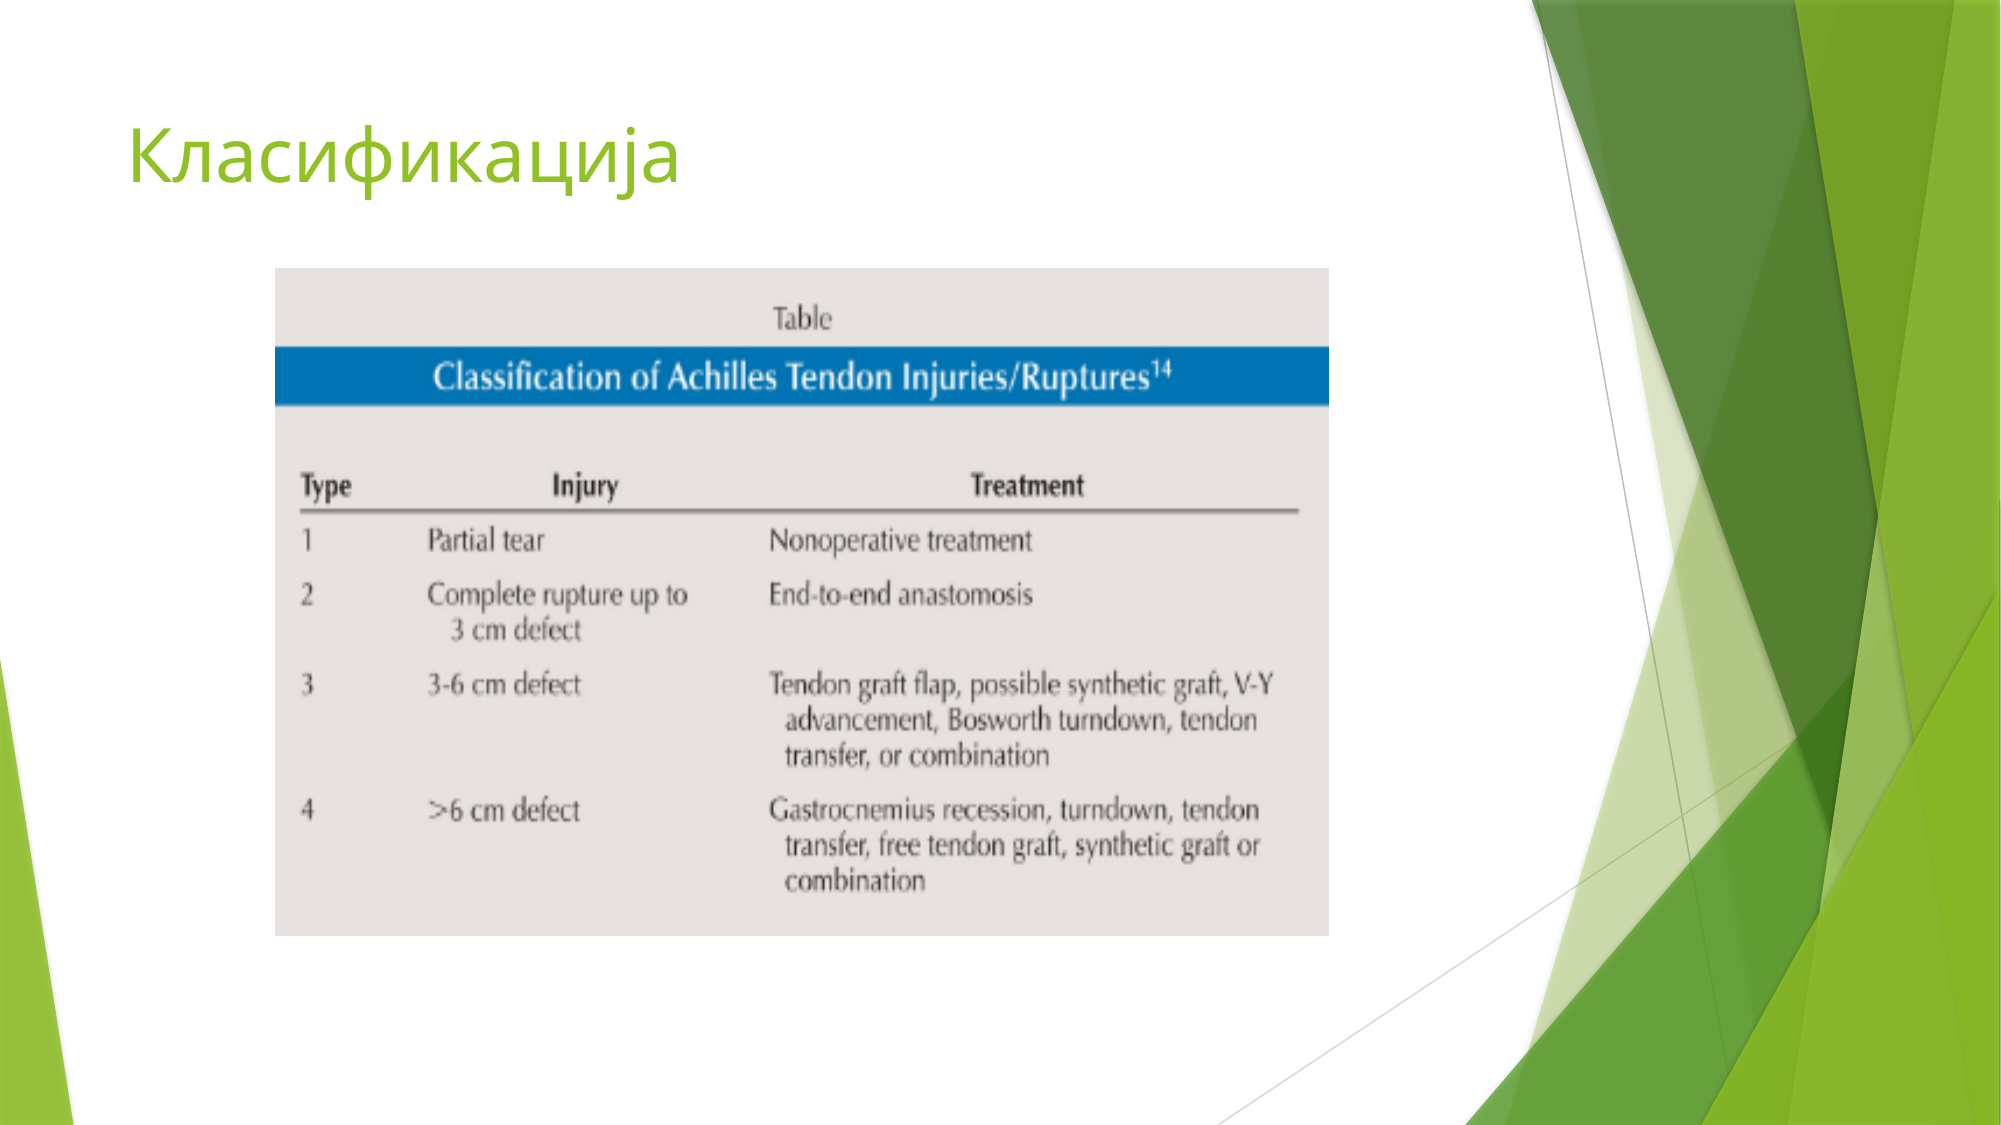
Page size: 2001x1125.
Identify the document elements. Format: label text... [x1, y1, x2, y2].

title Класификација [111, 99, 1522, 317]
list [274, 268, 1329, 937]
